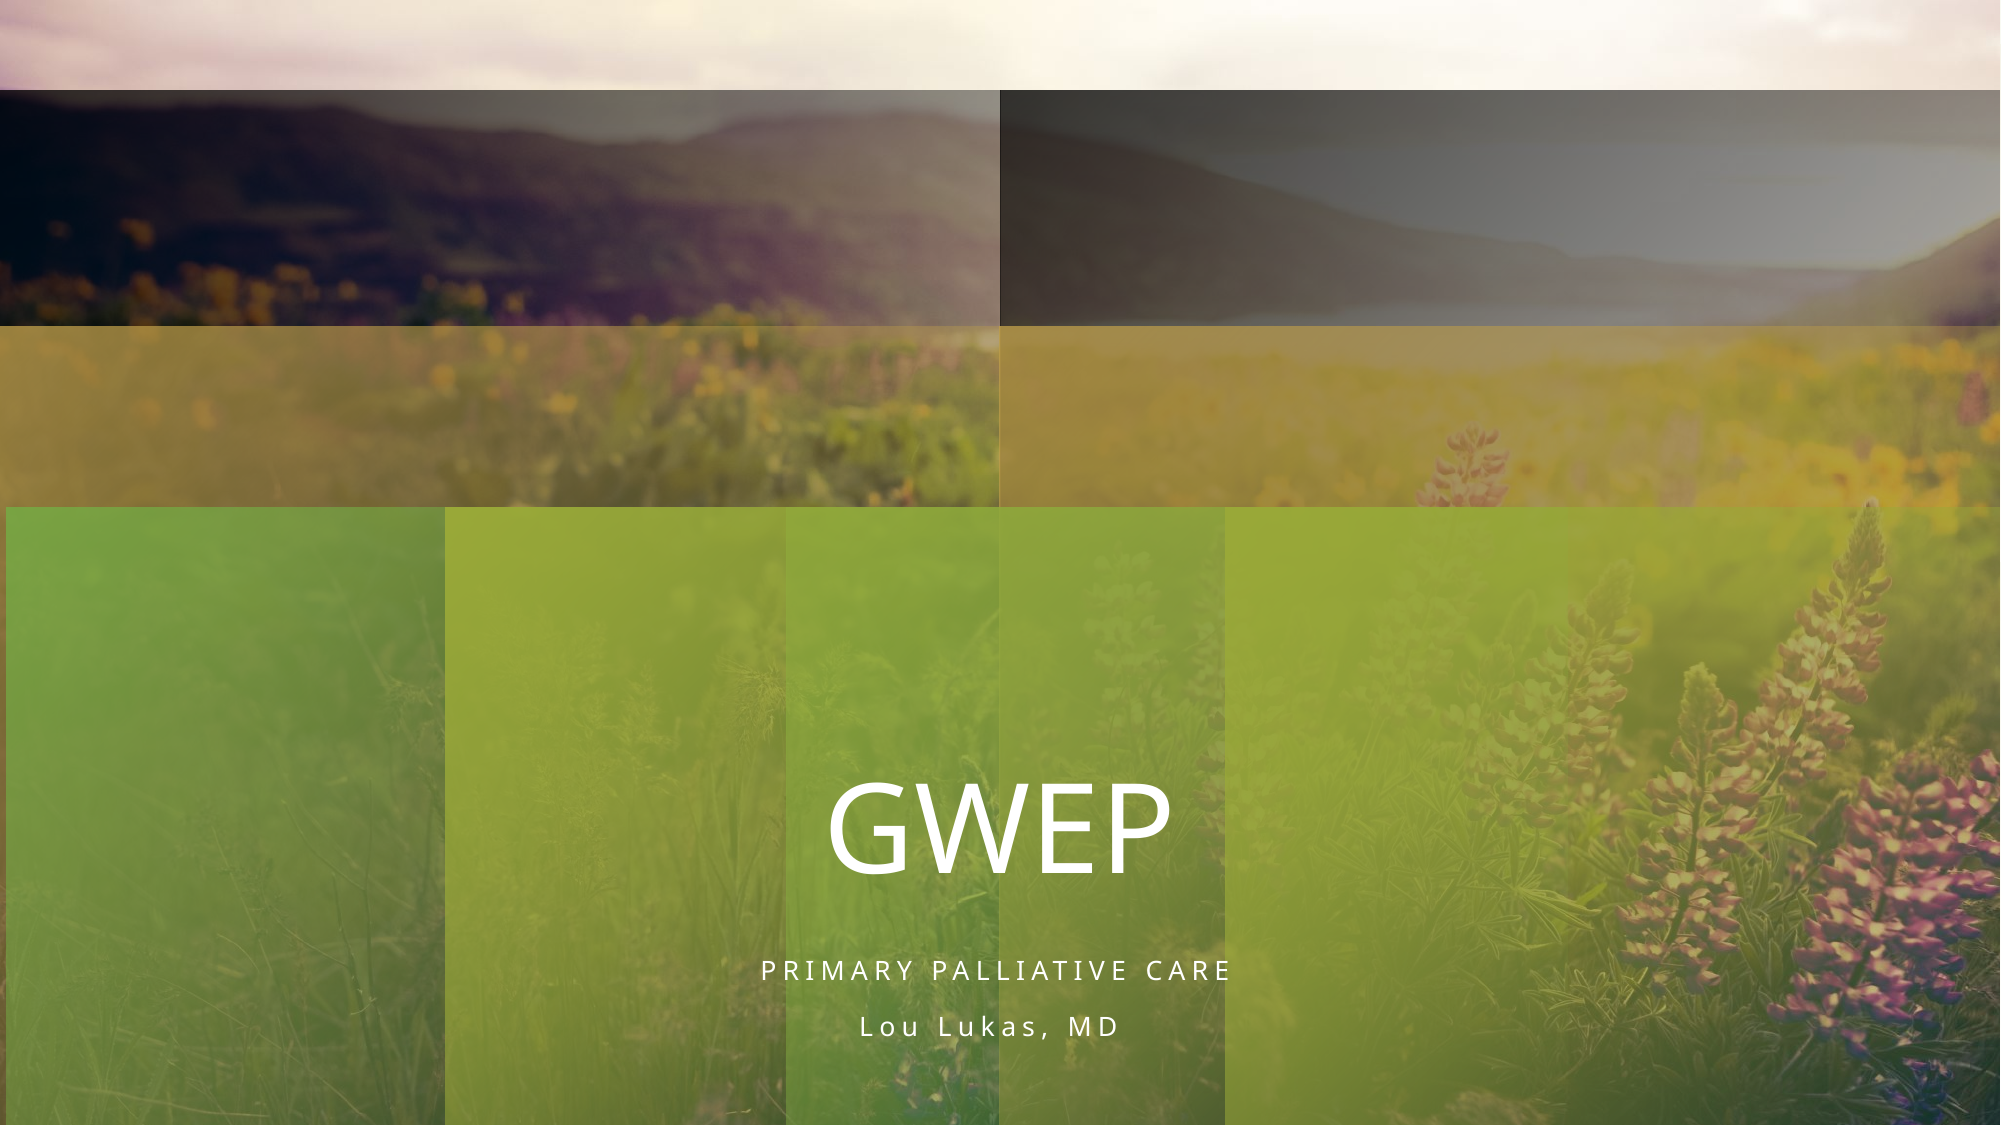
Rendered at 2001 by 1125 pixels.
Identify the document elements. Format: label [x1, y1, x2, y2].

text_box [0, 90, 2000, 1125]
picture [0, 0, 2000, 90]
